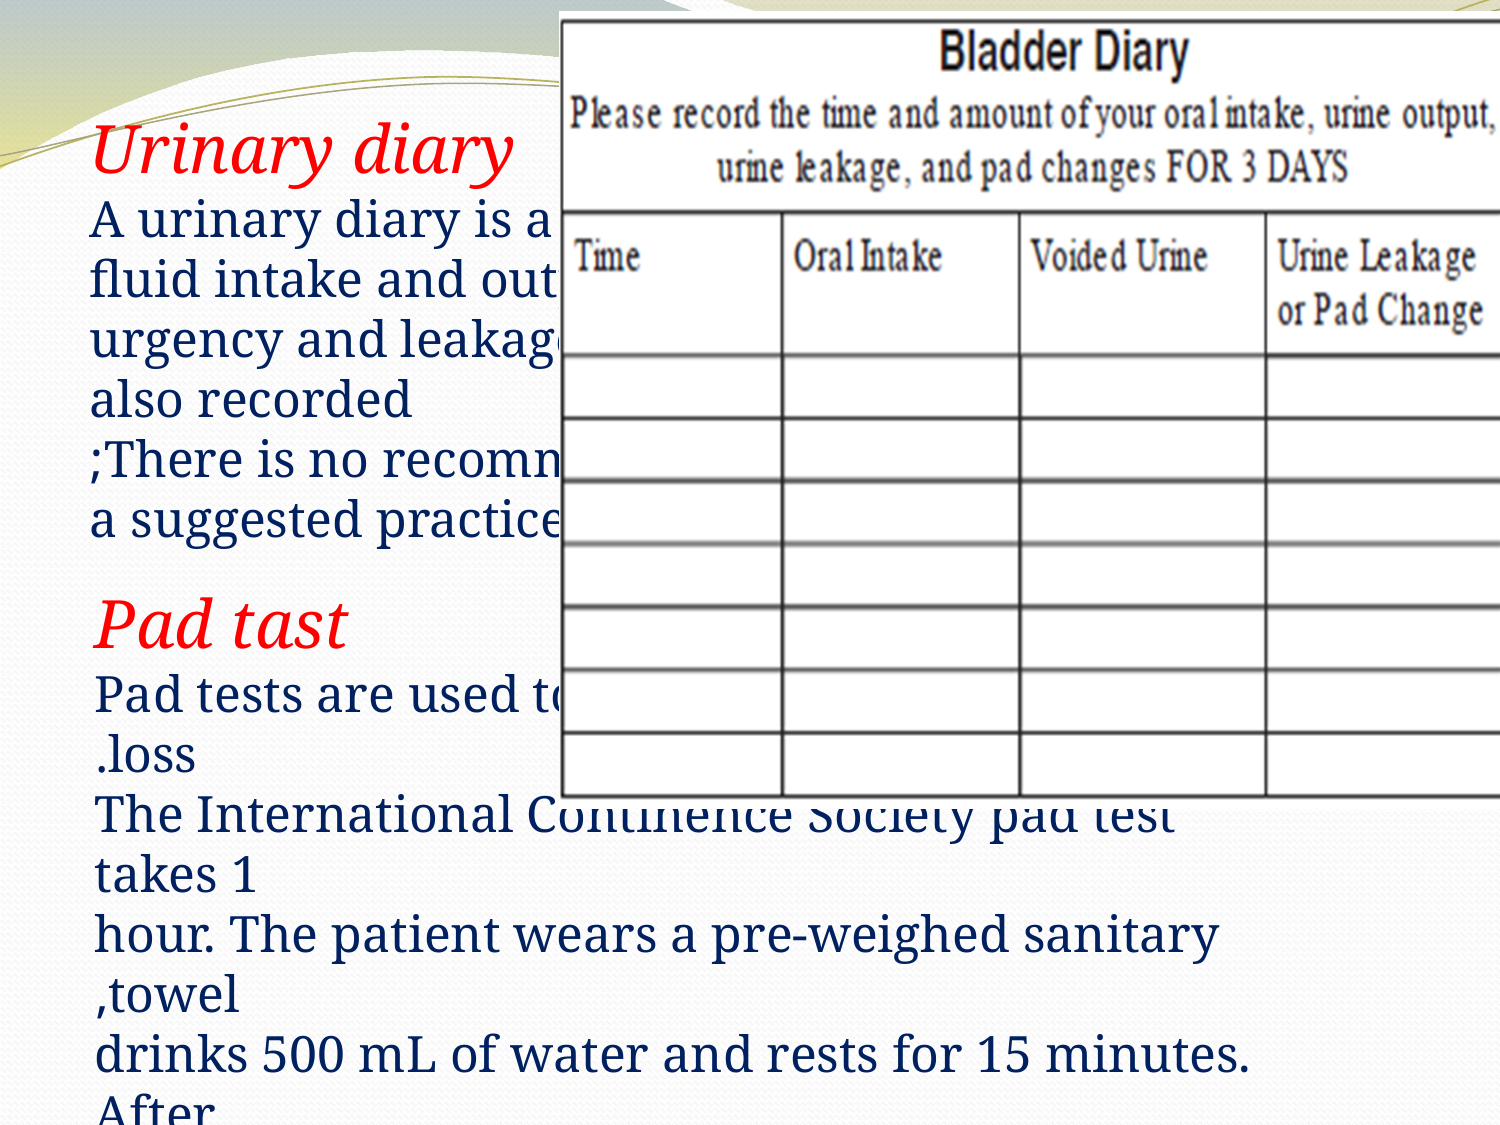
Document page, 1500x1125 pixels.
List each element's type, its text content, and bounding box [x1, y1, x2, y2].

picture [558, 10, 1500, 809]
text_box Pad tast Pad tests are used to verify and quantify urine loss. The International Continence Society pad test takes 1 hour. The patient wears a pre-weighed sanitary towel, drinks 500 mL of water and rests for 15 minutes. After a series of defined manoeuvres, the pad is reweighed; a urine loss of more than 1 g is considered significant. [80, 574, 1300, 1125]
text_box Urinary diary A urinary diary is a simple record of the patient’s fluid intake and output (Figure 16.3). Episodes of urgency and leakage and precipitating events are also recorded There is no recommended period for diary keeping; a suggested practice is 3–5 consecutive days [75, 99, 552, 555]
